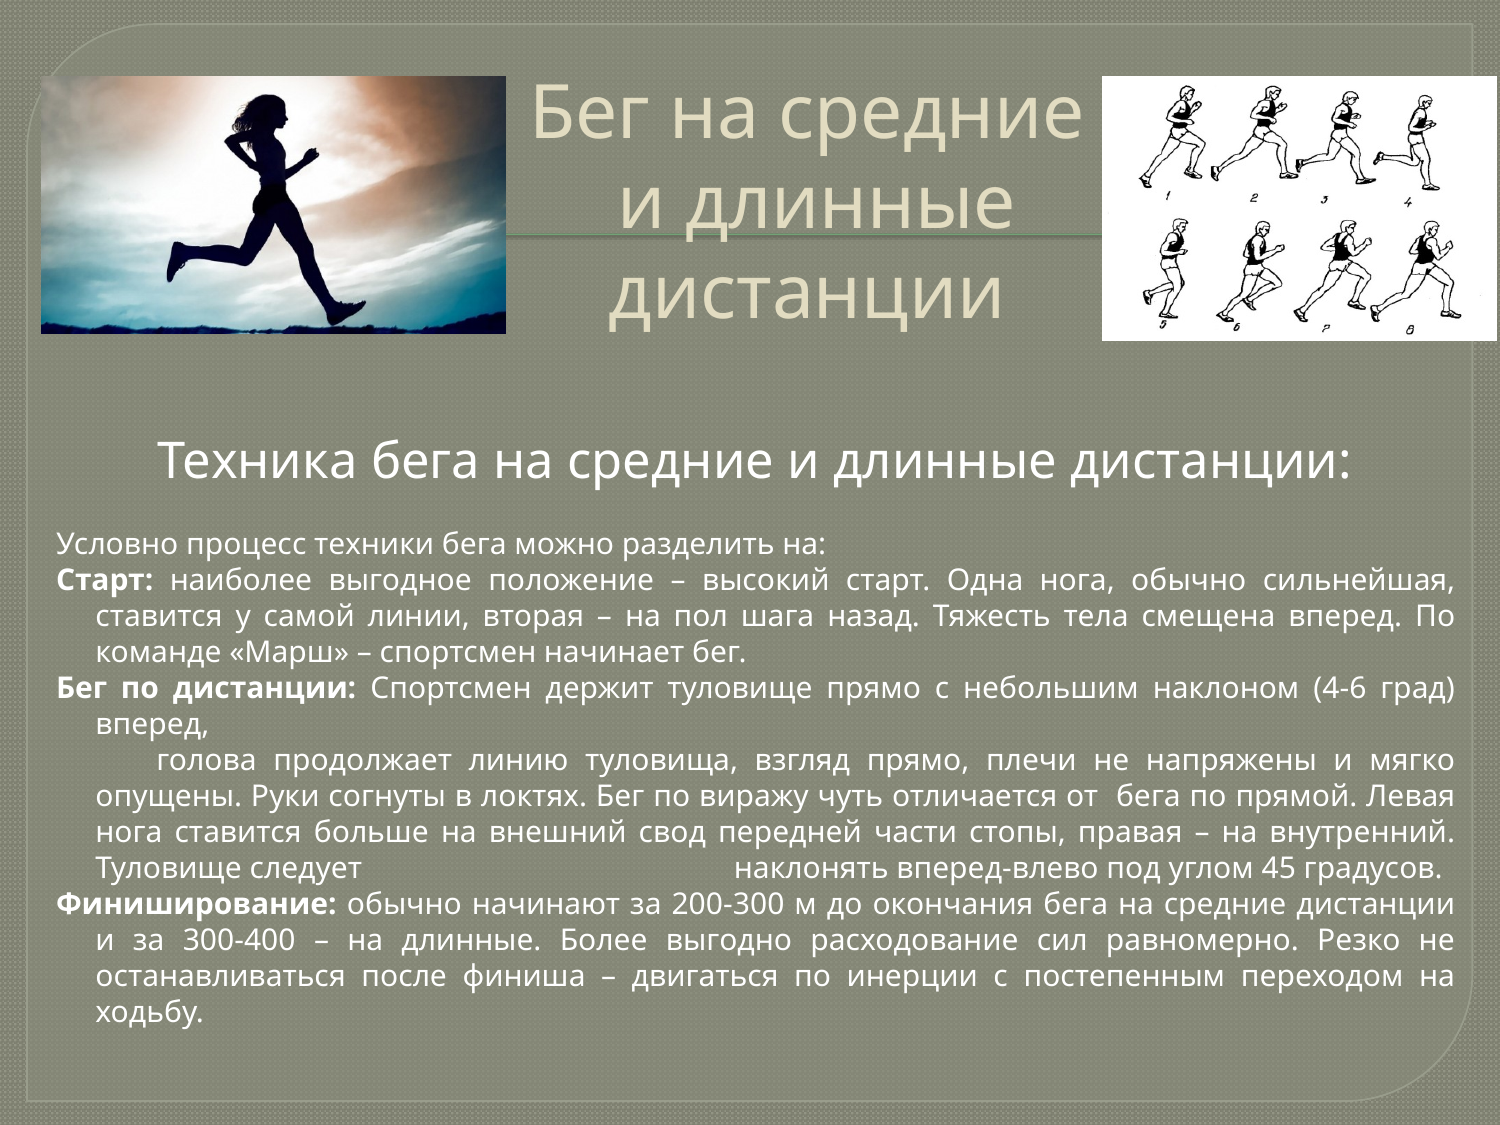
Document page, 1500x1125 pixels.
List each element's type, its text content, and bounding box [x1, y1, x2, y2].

title Бег на средние и длинные дистанции [506, 76, 1101, 341]
picture [1101, 76, 1497, 342]
list Техника бега на средние и длинные дистанции: Условно процесс техники бега можно разделить на: Старт: наиболее выгодное положение – высокий старт. Одна нога, обычно сильнейшая, ставится у самой линии, вторая – на пол шага назад. Тяжесть тела смещена вперед. По команде «Марш» – спортсмен начинает бег. Бег по дистанции: Спортсмен держит туловище прямо с небольшим наклоном (4-6 град) вперед, голова продолжает линию туловища, взгляд прямо, плечи не напряжены и мягко опущены. Руки согнуты в локтях. Бег по виражу чуть отличается от бега по прямой. Левая нога ставится больше на внешний свод передней части стопы, правая – на внутренний. Туловище следует наклонять вперед-влево под углом 45 градусов. Финиширование: обычно начинают за 200-300 м до окончания бега на средние дистанции и за 300-400 – на длинные. Более выгодно расходование сил равномерно. Резко не останавливаться после финиша – двигаться по инерции с постепенным переходом на ходьбу. [41, 420, 1471, 1077]
picture [40, 76, 506, 334]
